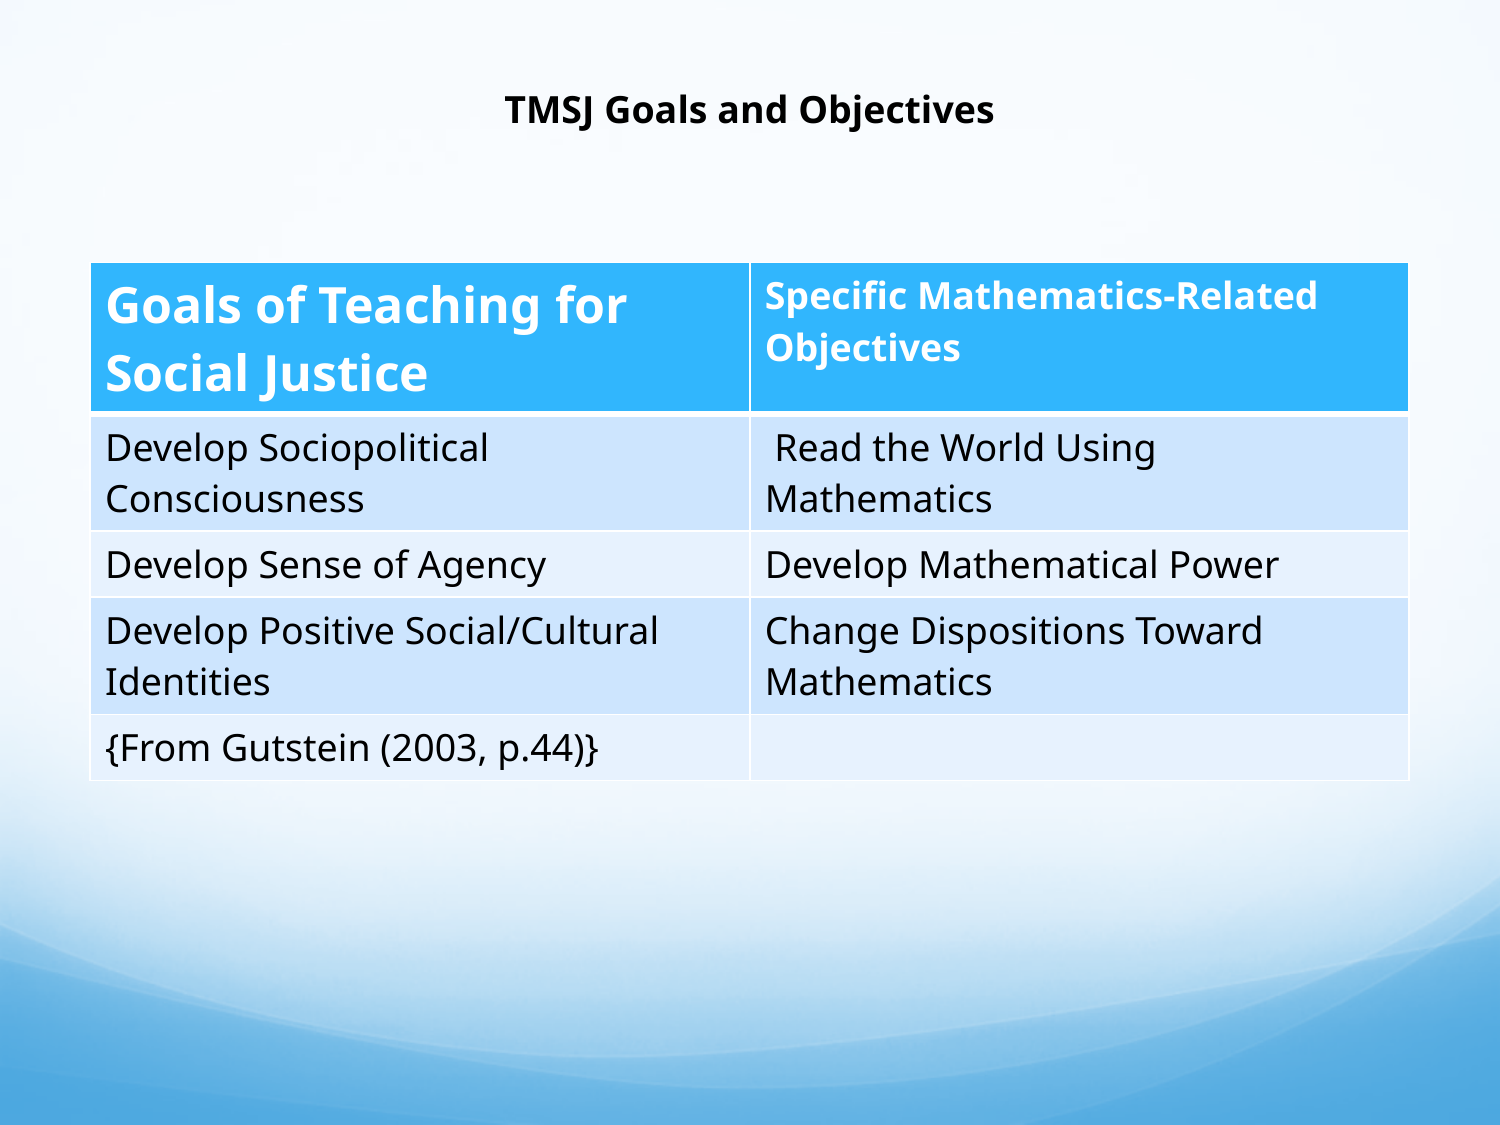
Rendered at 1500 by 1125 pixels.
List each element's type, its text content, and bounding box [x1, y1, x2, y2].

title TMSJ Goals and Objectives [90, 17, 1410, 139]
table_header Goals of Teaching for Social Justice [91, 263, 749, 411]
table_cell Read the World Using Mathematics [751, 417, 1408, 530]
table_cell Change Dispositions Toward Mathematics [751, 598, 1408, 714]
table_cell [751, 715, 1408, 780]
table_cell {From Gutstein (2003, p.44)} [91, 715, 749, 780]
table_cell Develop Mathematical Power [751, 532, 1408, 596]
table_cell Develop Sociopolitical Consciousness [91, 417, 749, 530]
table_header Specific Mathematics-Related Objectives [751, 263, 1408, 411]
table_cell Develop Positive Social/Cultural Identities [91, 598, 749, 714]
table_cell Develop Sense of Agency [91, 532, 749, 596]
